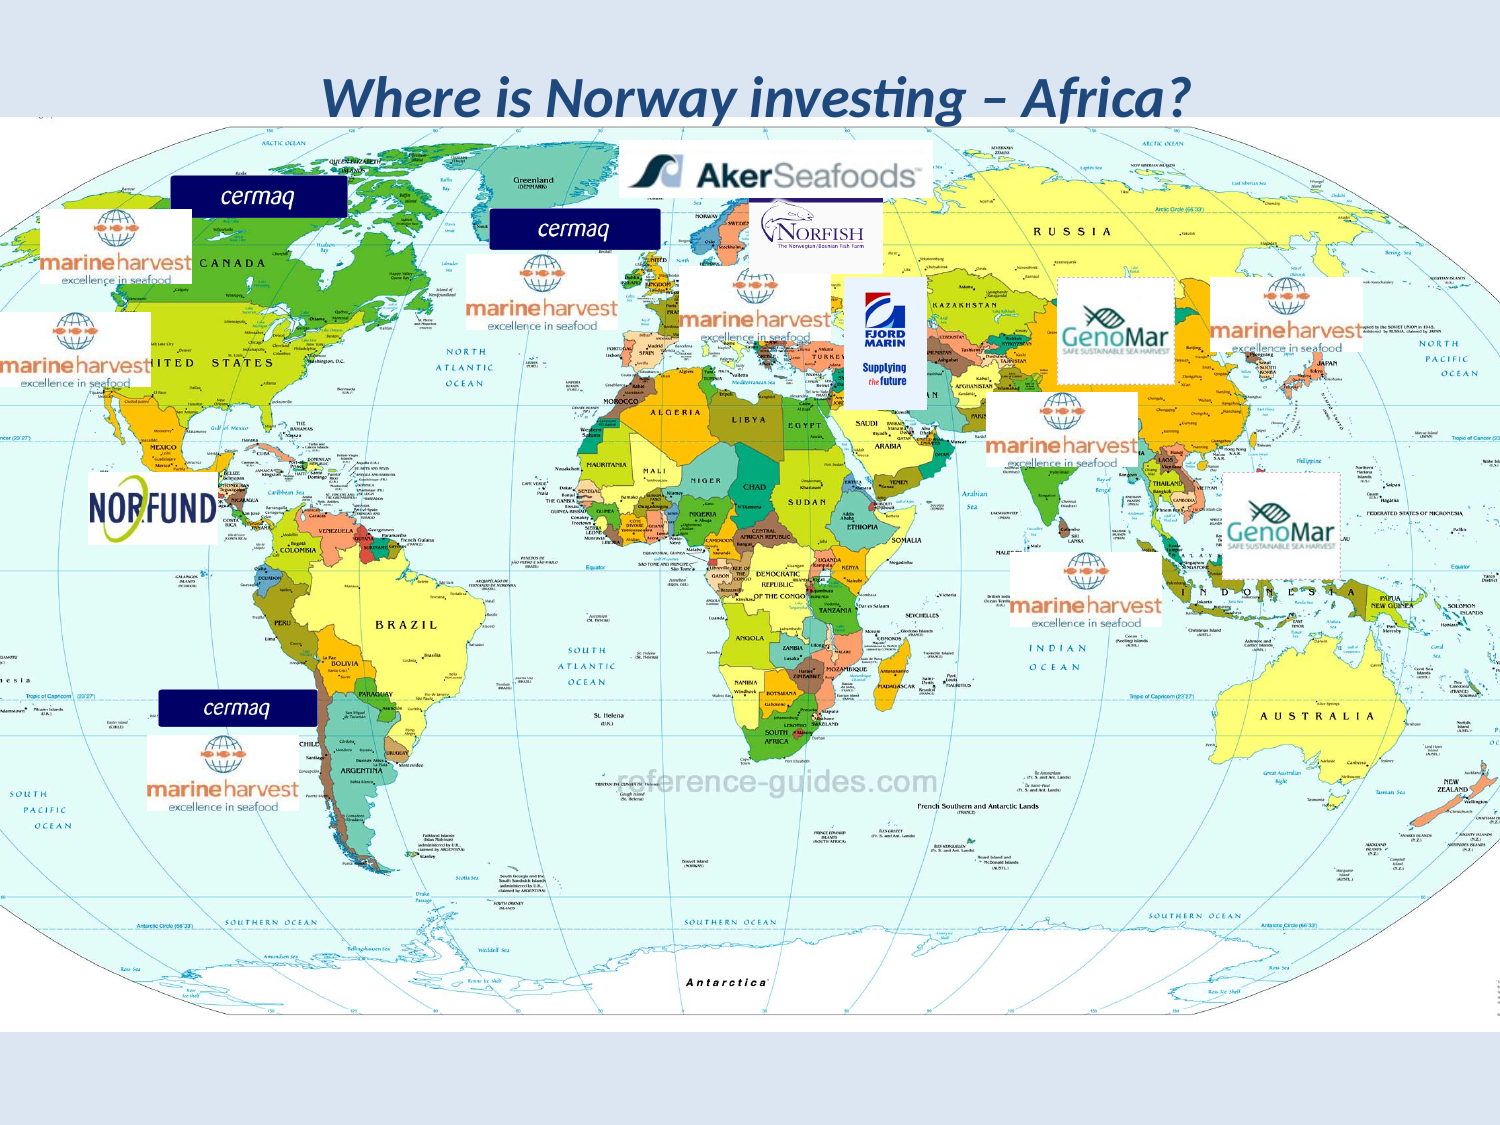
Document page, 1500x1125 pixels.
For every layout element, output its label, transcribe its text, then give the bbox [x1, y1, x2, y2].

picture [0, 116, 1500, 1032]
title Where is Norway investing – Africa? [81, 0, 1433, 115]
